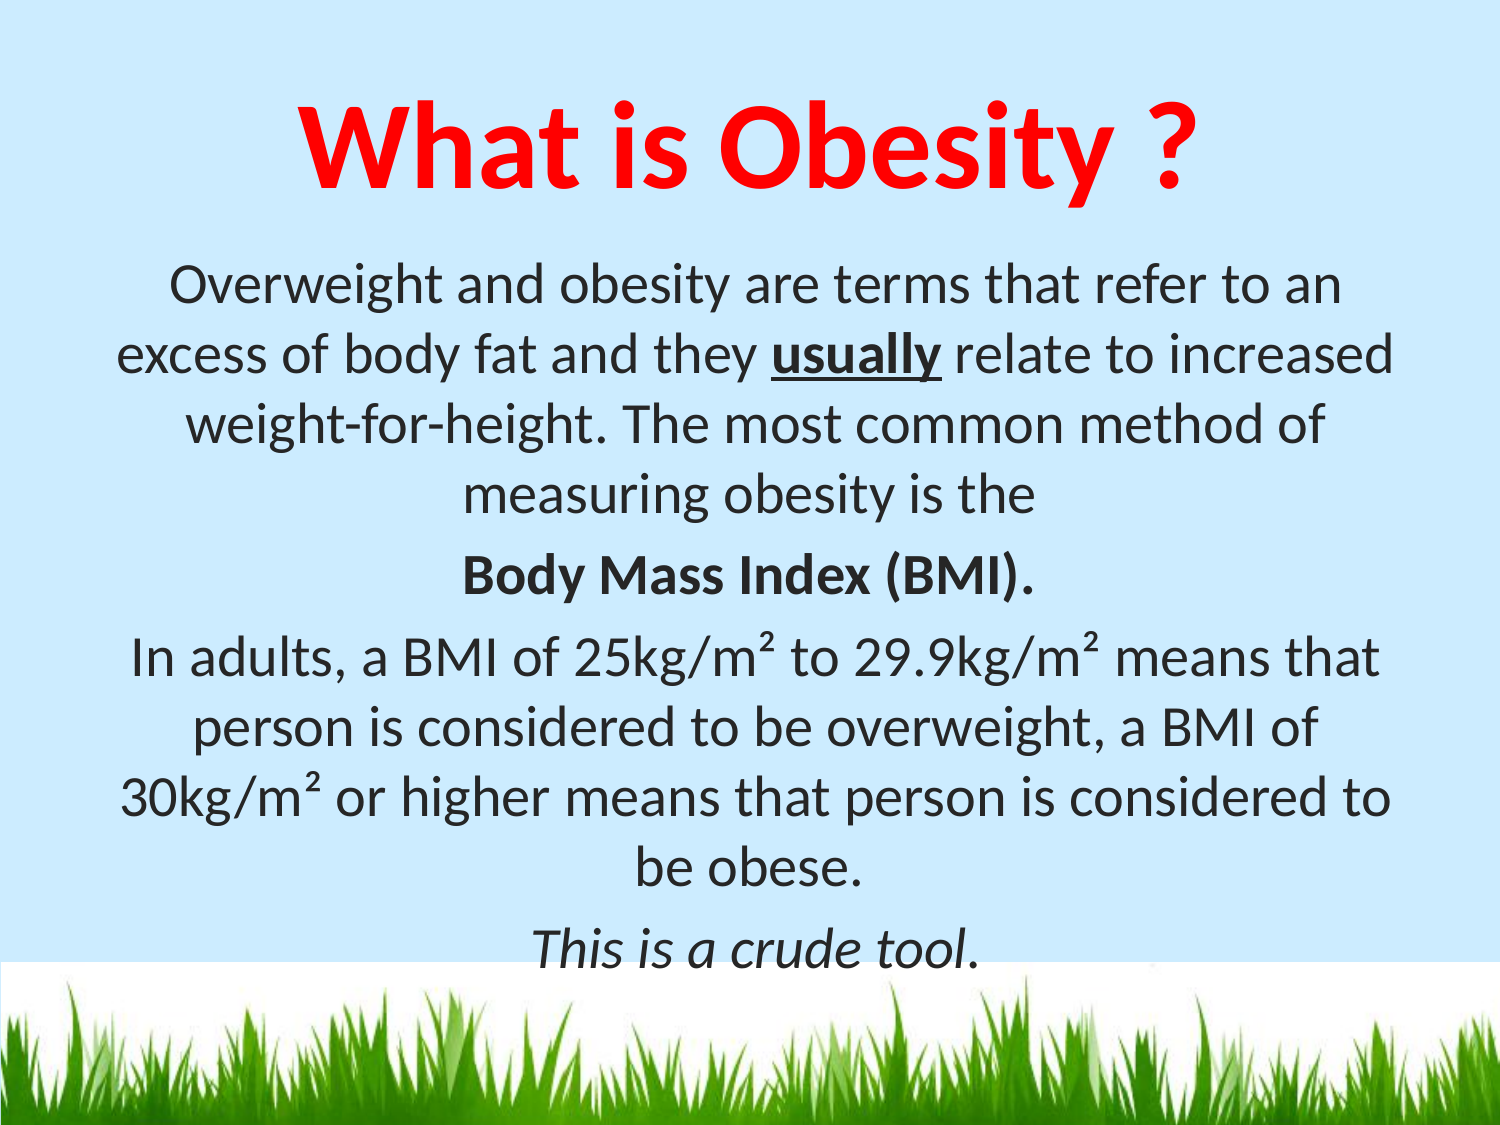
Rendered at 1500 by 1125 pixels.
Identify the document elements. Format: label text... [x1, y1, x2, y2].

list Overweight and obesity are terms that refer to an excess of body fat and they usually relate to increased weight-for-height. The most common method of measuring obesity is the Body Mass Index (BMI). In adults, a BMI of 25kg/m² to 29.9kg/m² means that person is considered to be overweight, a BMI of 30kg/m² or higher means that person is considered to be obese. This is a crude tool. [87, 237, 1426, 1006]
title What is Obesity ? [74, 44, 1426, 233]
picture [0, 962, 1500, 1125]
